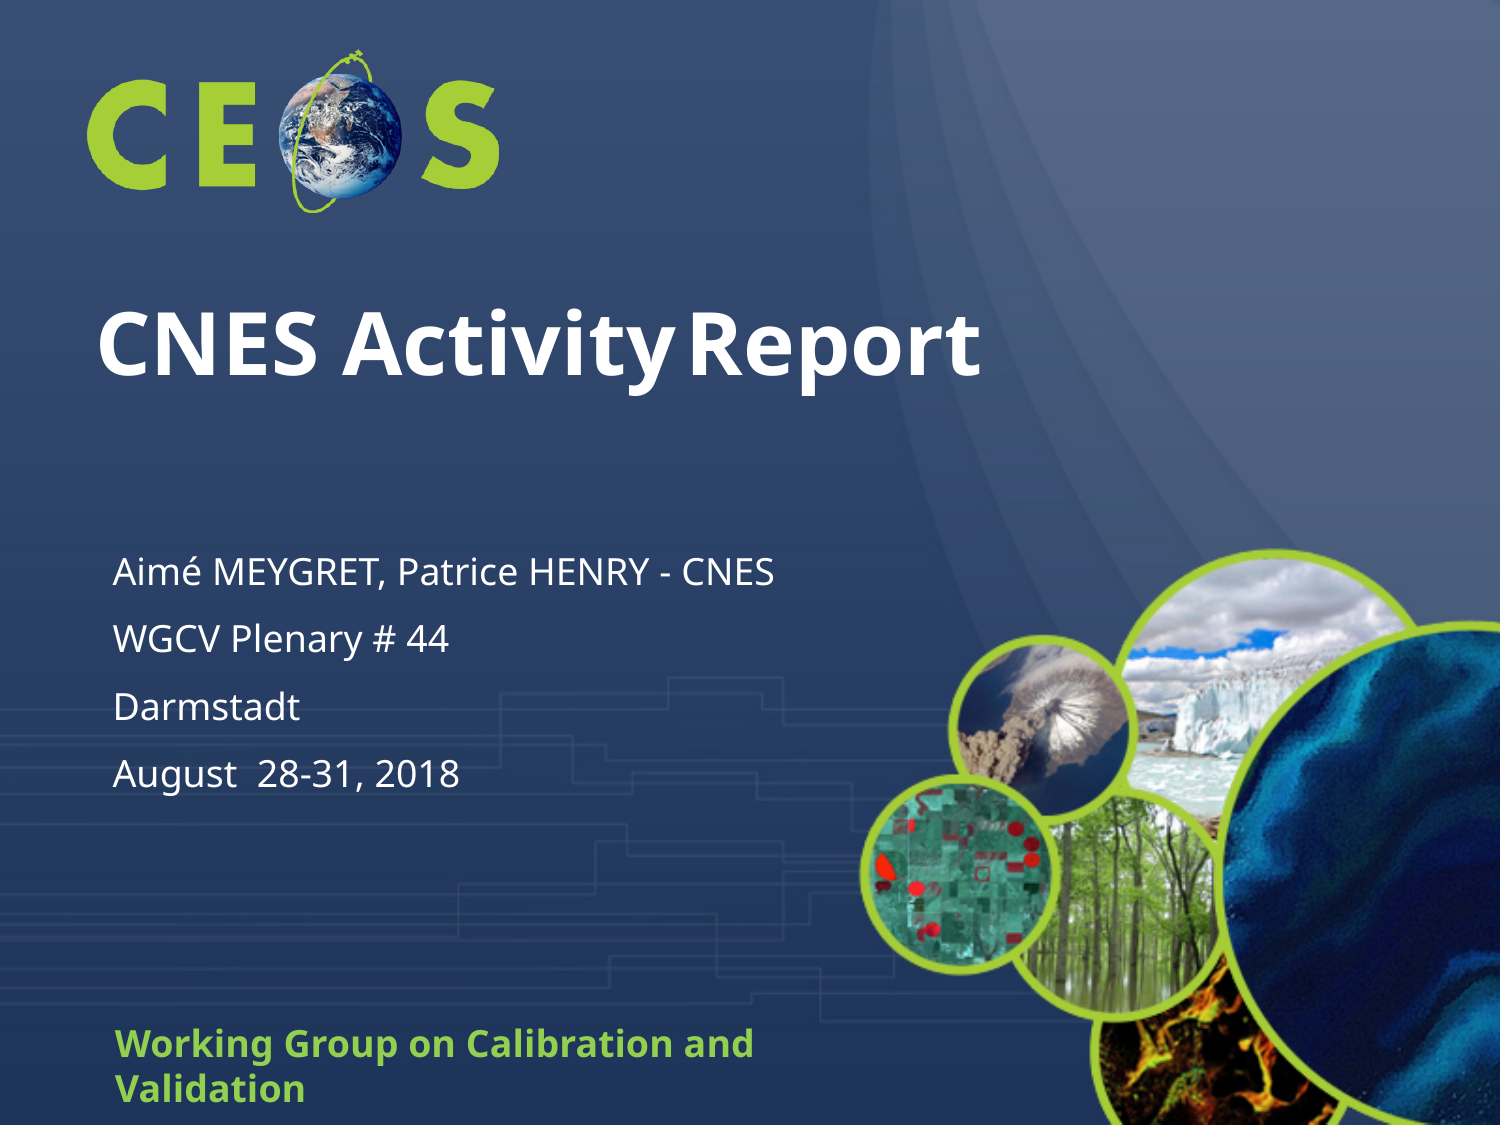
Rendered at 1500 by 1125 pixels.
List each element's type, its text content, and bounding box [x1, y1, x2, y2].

title CNES Activity Report [94, 287, 1338, 488]
text_box Aimé MEYGRET, Patrice HENRY - CNES WGCV Plenary # 44 Darmstadt August 28-31, 2018 [112, 524, 902, 942]
picture [0, 0, 1500, 1125]
picture [1435, 1058, 1443, 1065]
